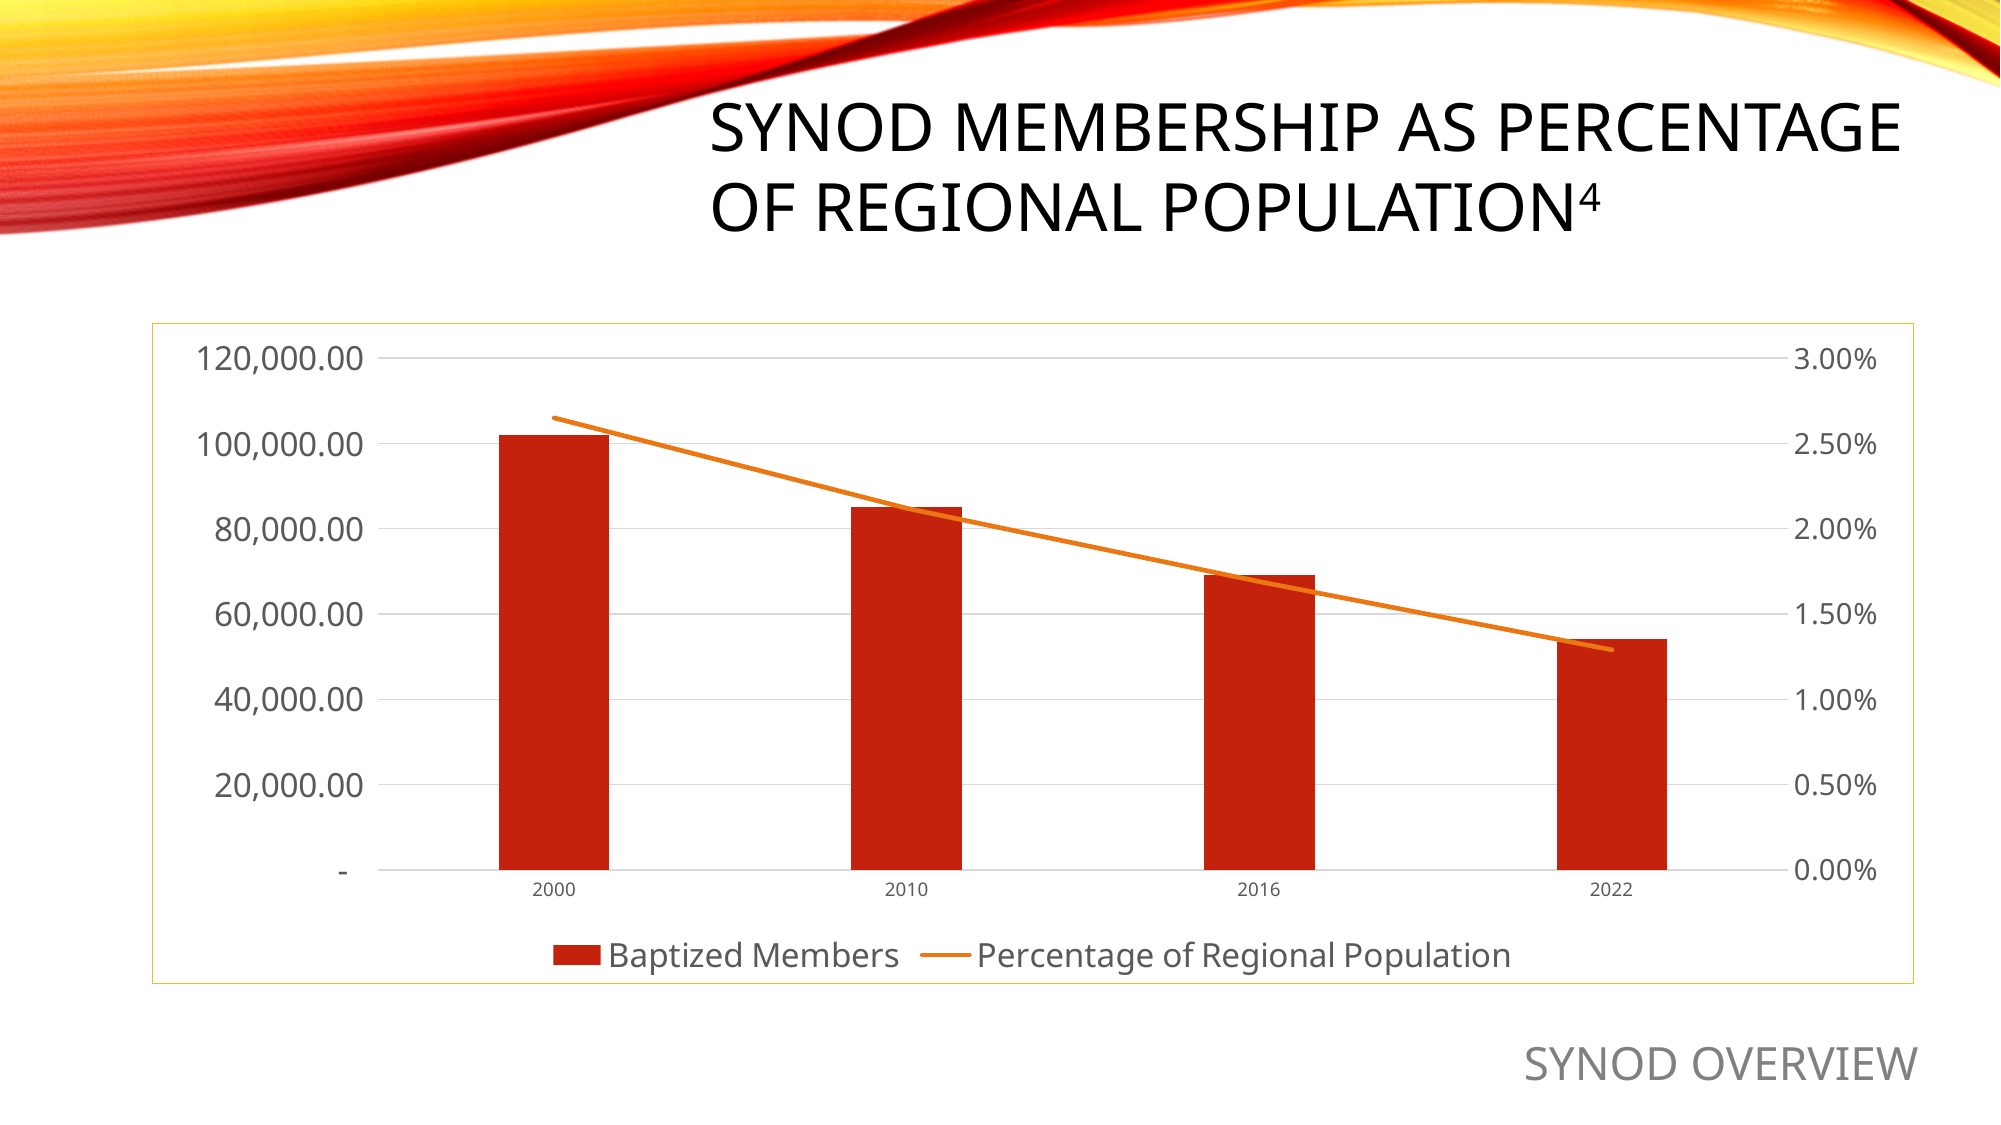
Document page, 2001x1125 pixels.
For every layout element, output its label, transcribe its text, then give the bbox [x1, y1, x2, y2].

chart [152, 322, 1914, 984]
text_box SYNOD MEMBERSHIP AS PERCENTAGE OF REGIONAL POPULATION4 [694, 76, 1965, 252]
picture [0, 0, 2000, 237]
text_box SYNOD OVERVIEW [812, 1033, 1934, 1108]
